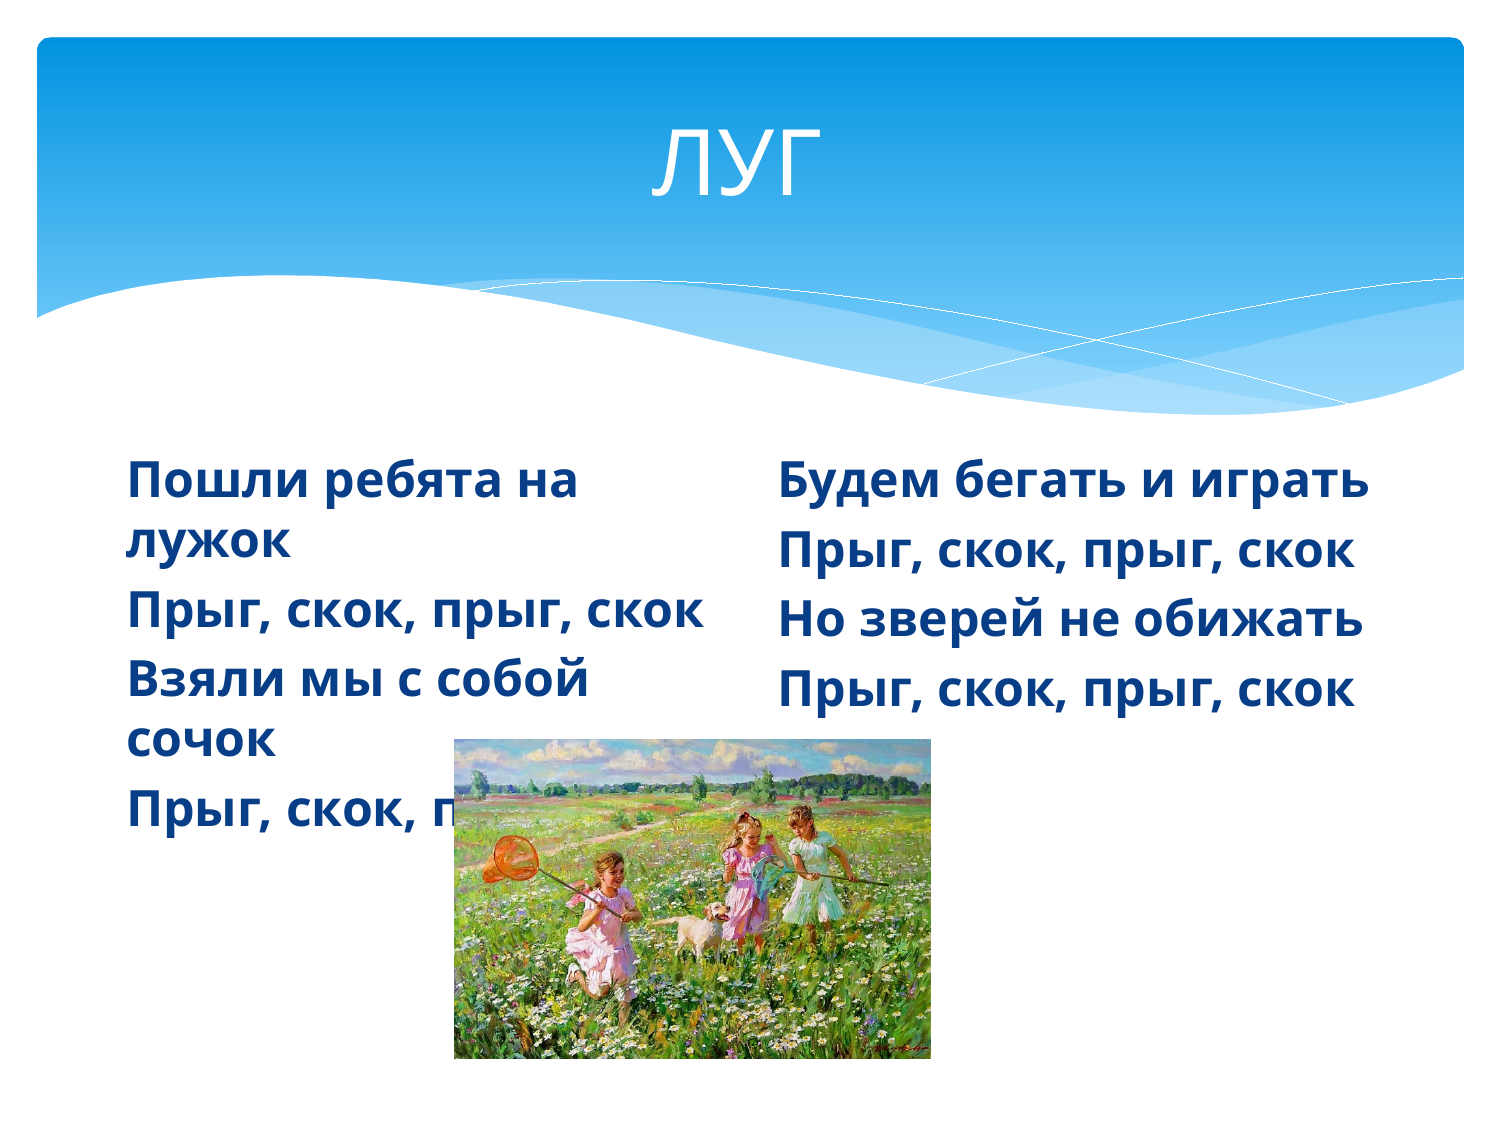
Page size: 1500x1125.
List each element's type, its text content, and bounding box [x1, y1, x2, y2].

picture [454, 739, 931, 1059]
title ЛУГ [75, 55, 1425, 261]
list Пошли ребята на лужок Прыг, скок, прыг, скок Взяли мы с собой сочок Прыг, скок, прыг, скок [111, 439, 738, 1005]
list Будем бегать и играть Прыг, скок, прыг, скок Но зверей не обижать Прыг, скок, прыг, скок [761, 439, 1389, 1005]
